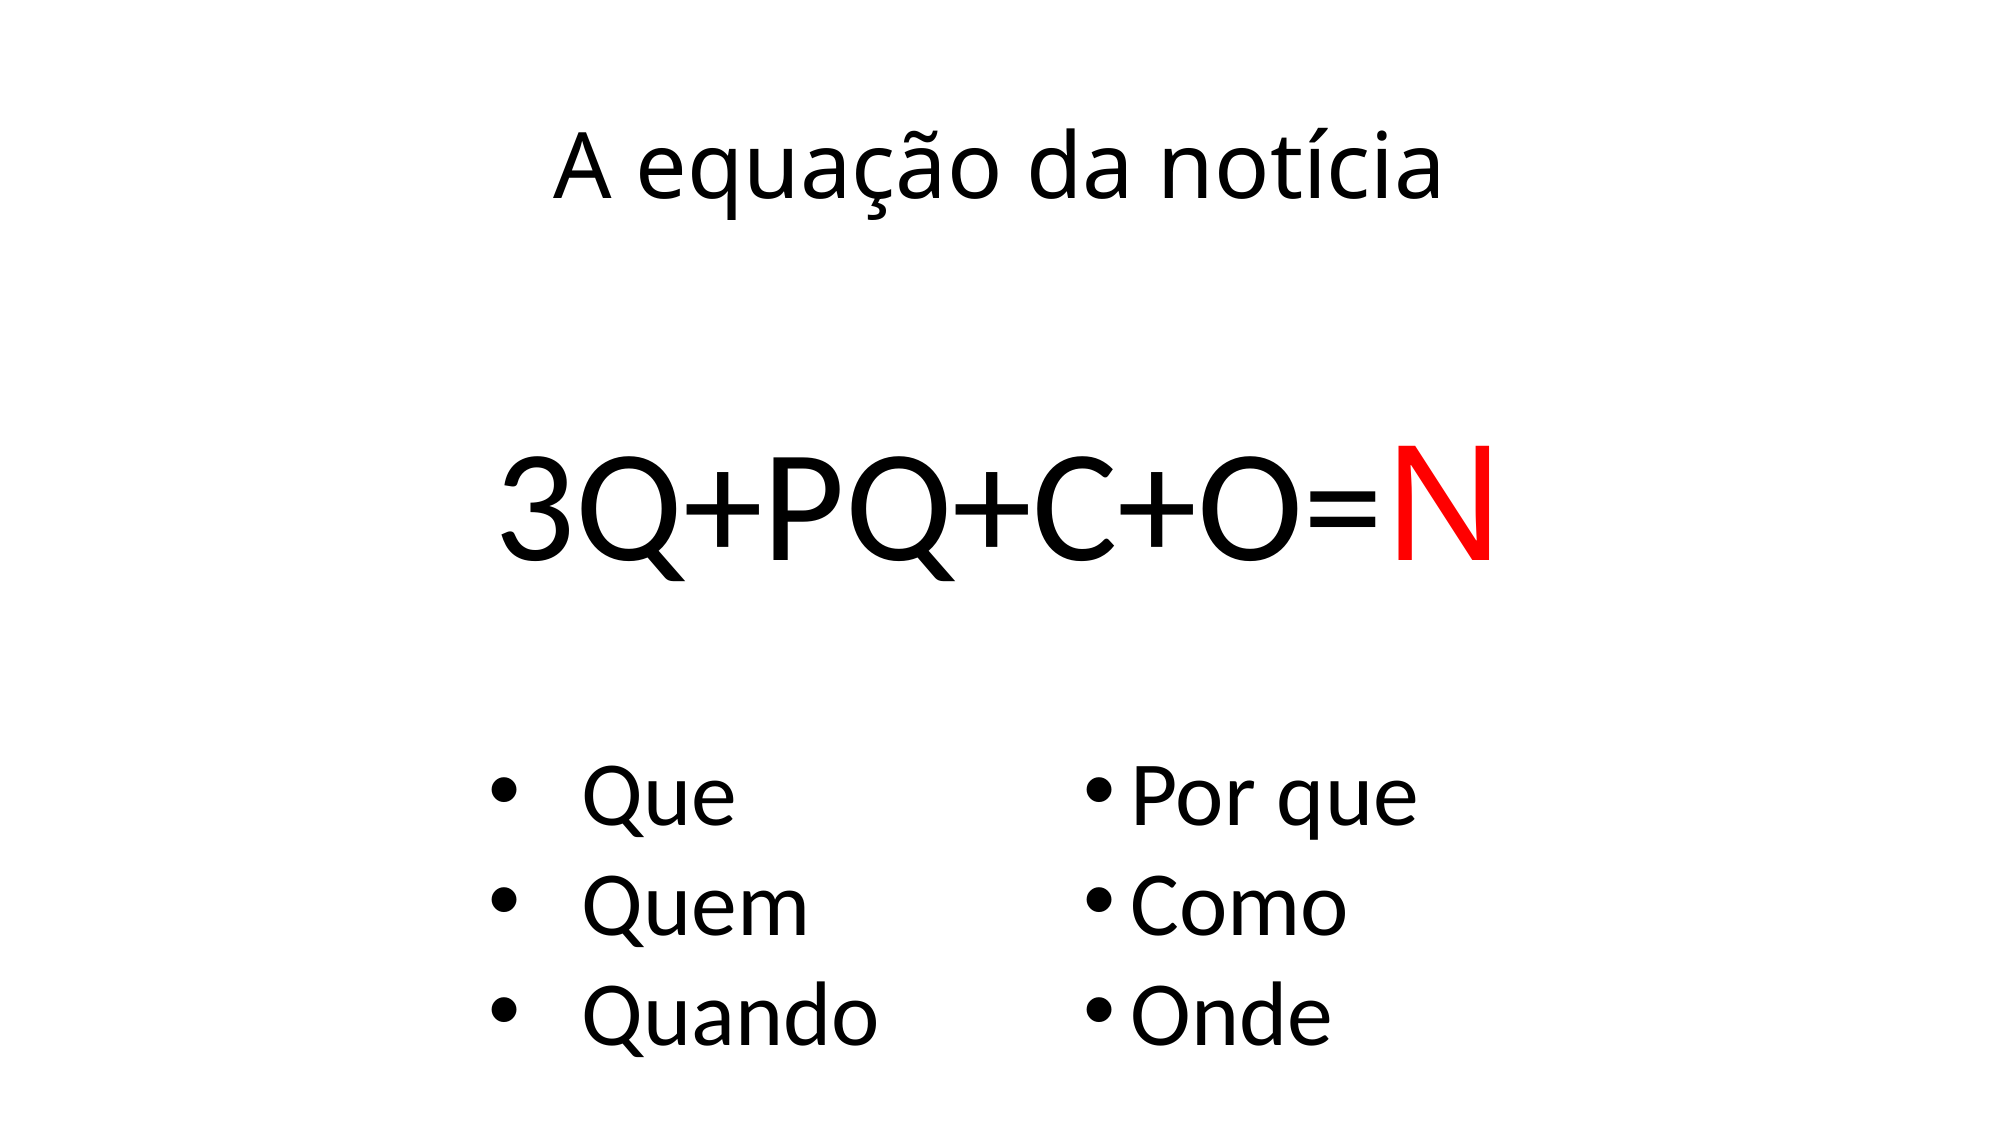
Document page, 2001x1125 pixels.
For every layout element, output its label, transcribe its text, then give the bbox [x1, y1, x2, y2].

text_box Que Quem Quando [473, 726, 932, 1072]
title A equação da notícia [137, 59, 1863, 278]
text_box Por que Como Onde [1068, 726, 1597, 1072]
list 3Q+PQ+C+O=N [348, 415, 1652, 605]
